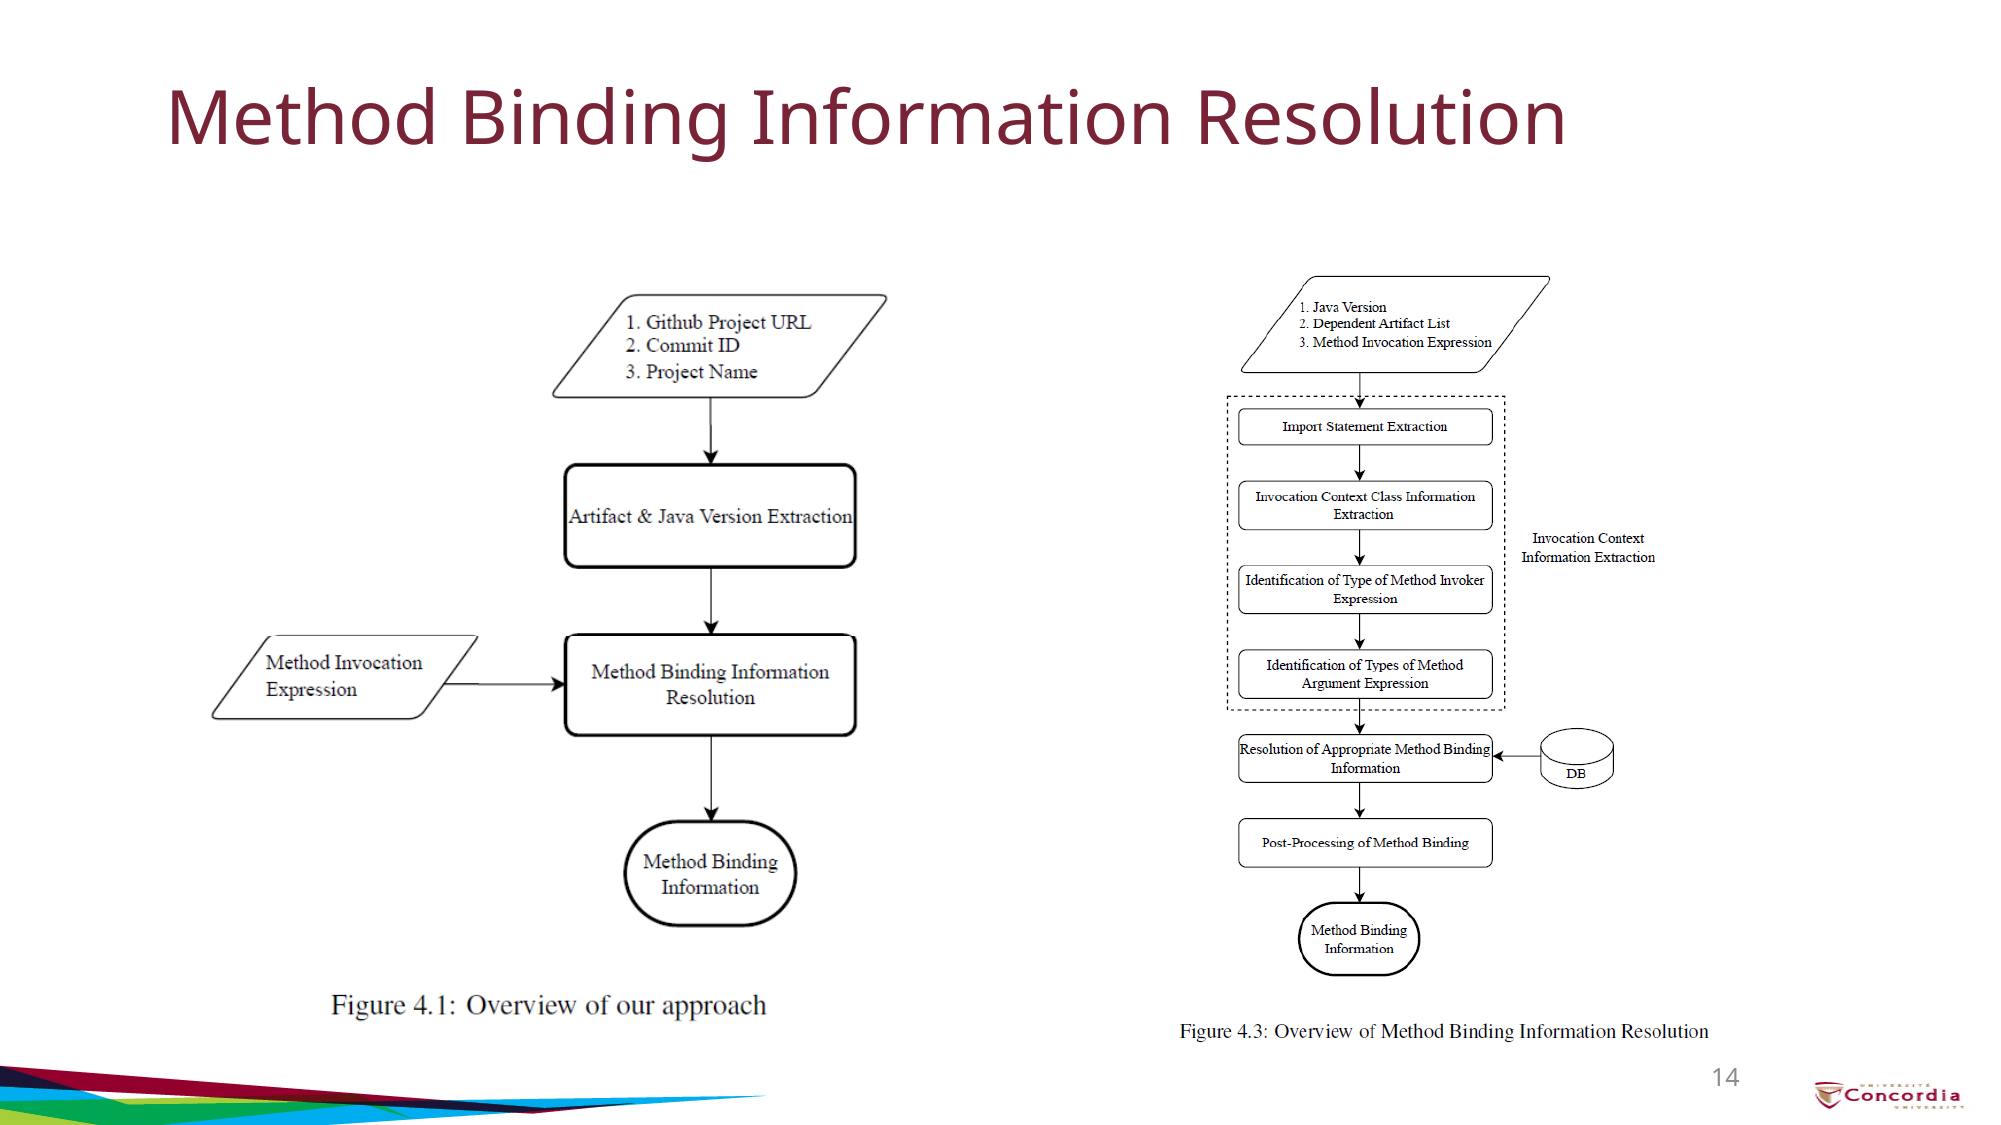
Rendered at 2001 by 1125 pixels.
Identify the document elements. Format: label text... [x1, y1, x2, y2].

slide_number 14 [1304, 1048, 1755, 1108]
title Method Binding Information Resolution [150, 62, 1850, 220]
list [1125, 249, 1725, 1059]
picture [0, 0, 2001, 1125]
